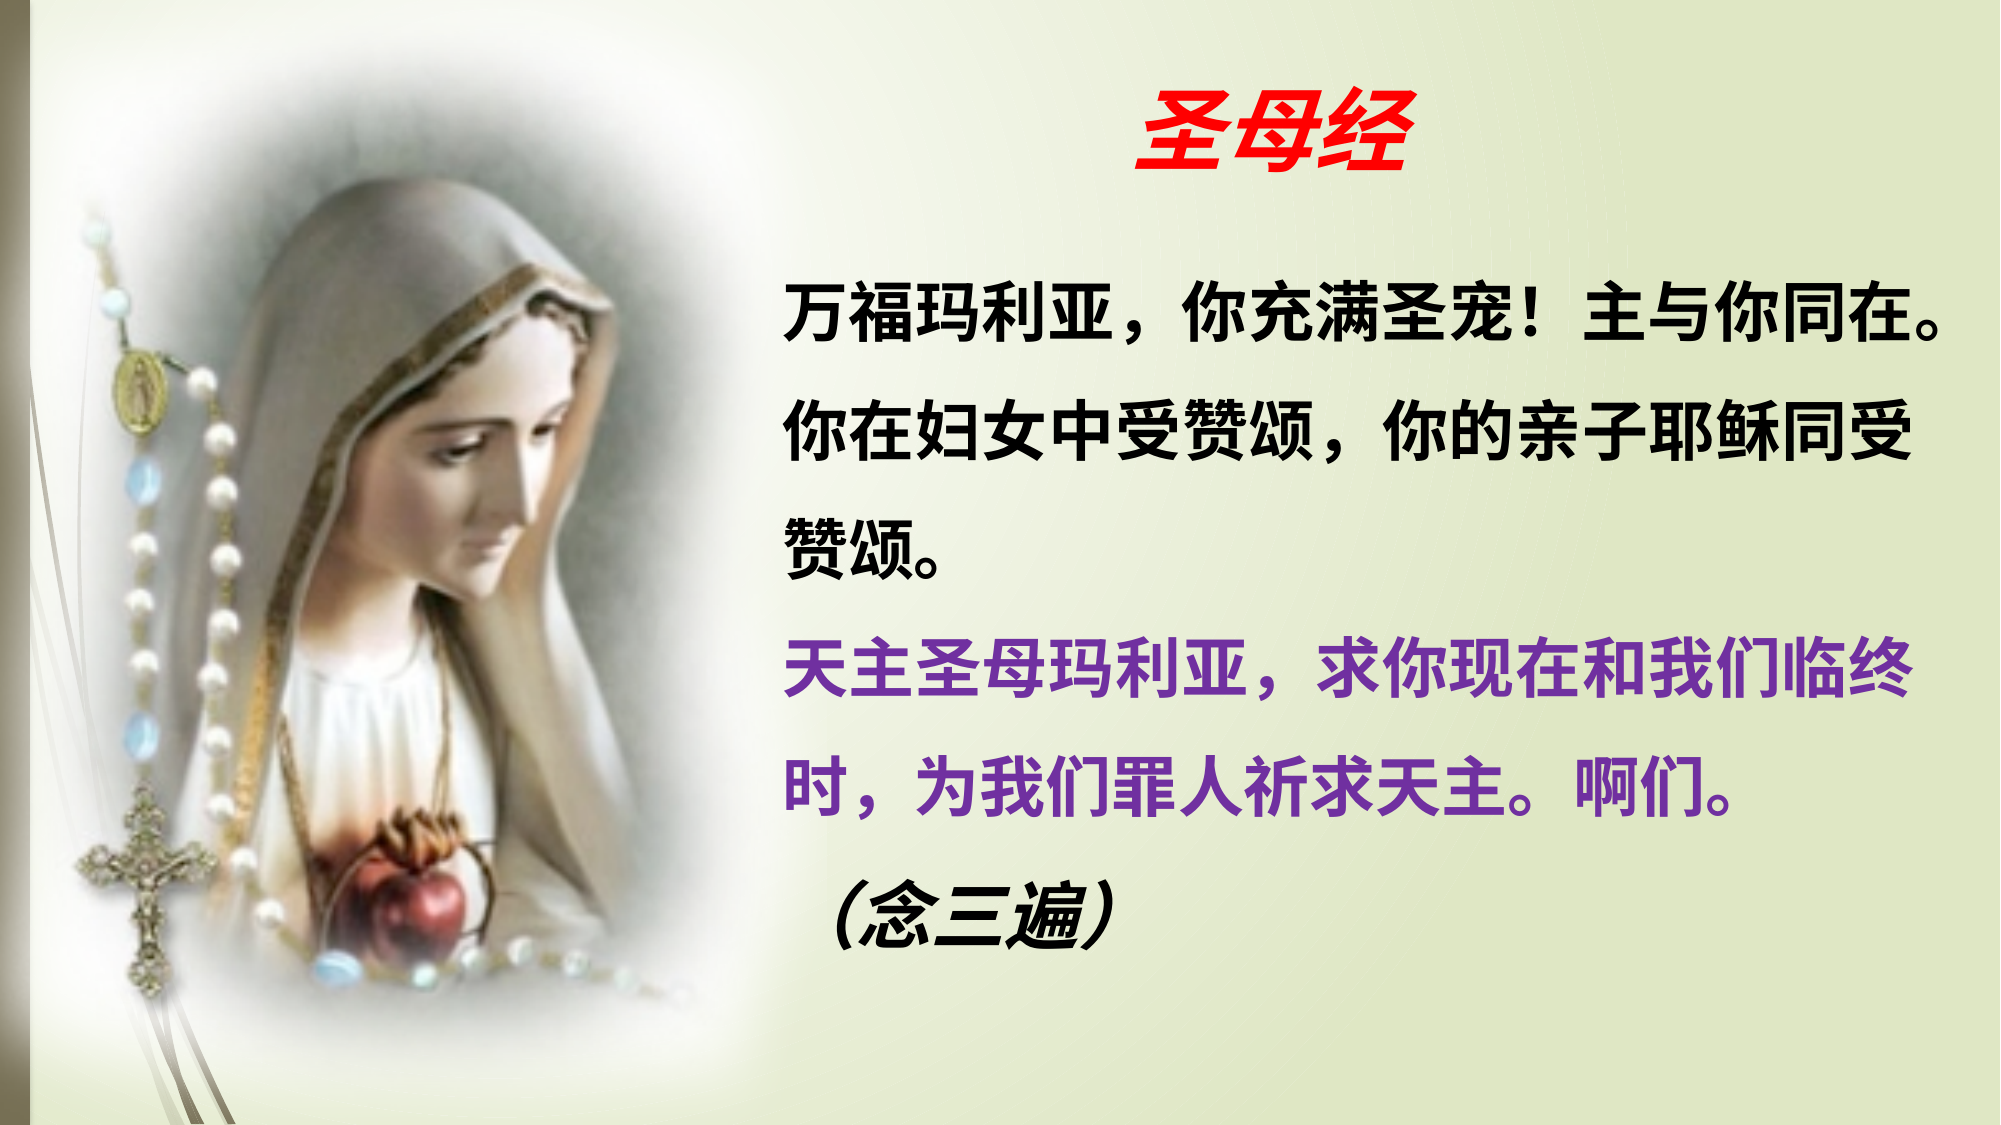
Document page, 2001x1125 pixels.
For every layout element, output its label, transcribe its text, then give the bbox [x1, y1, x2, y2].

picture [0, 0, 827, 1125]
list 万福玛利亚，你充满圣宠！主与你同在。 你在妇女中受赞颂，你的亲子耶稣同受赞颂。 天主圣母玛利亚，求你现在和我们临终时，为我们罪人祈求天主。啊们。 （念三遍） [831, 223, 1932, 1010]
title 圣母经 [831, 65, 2000, 224]
